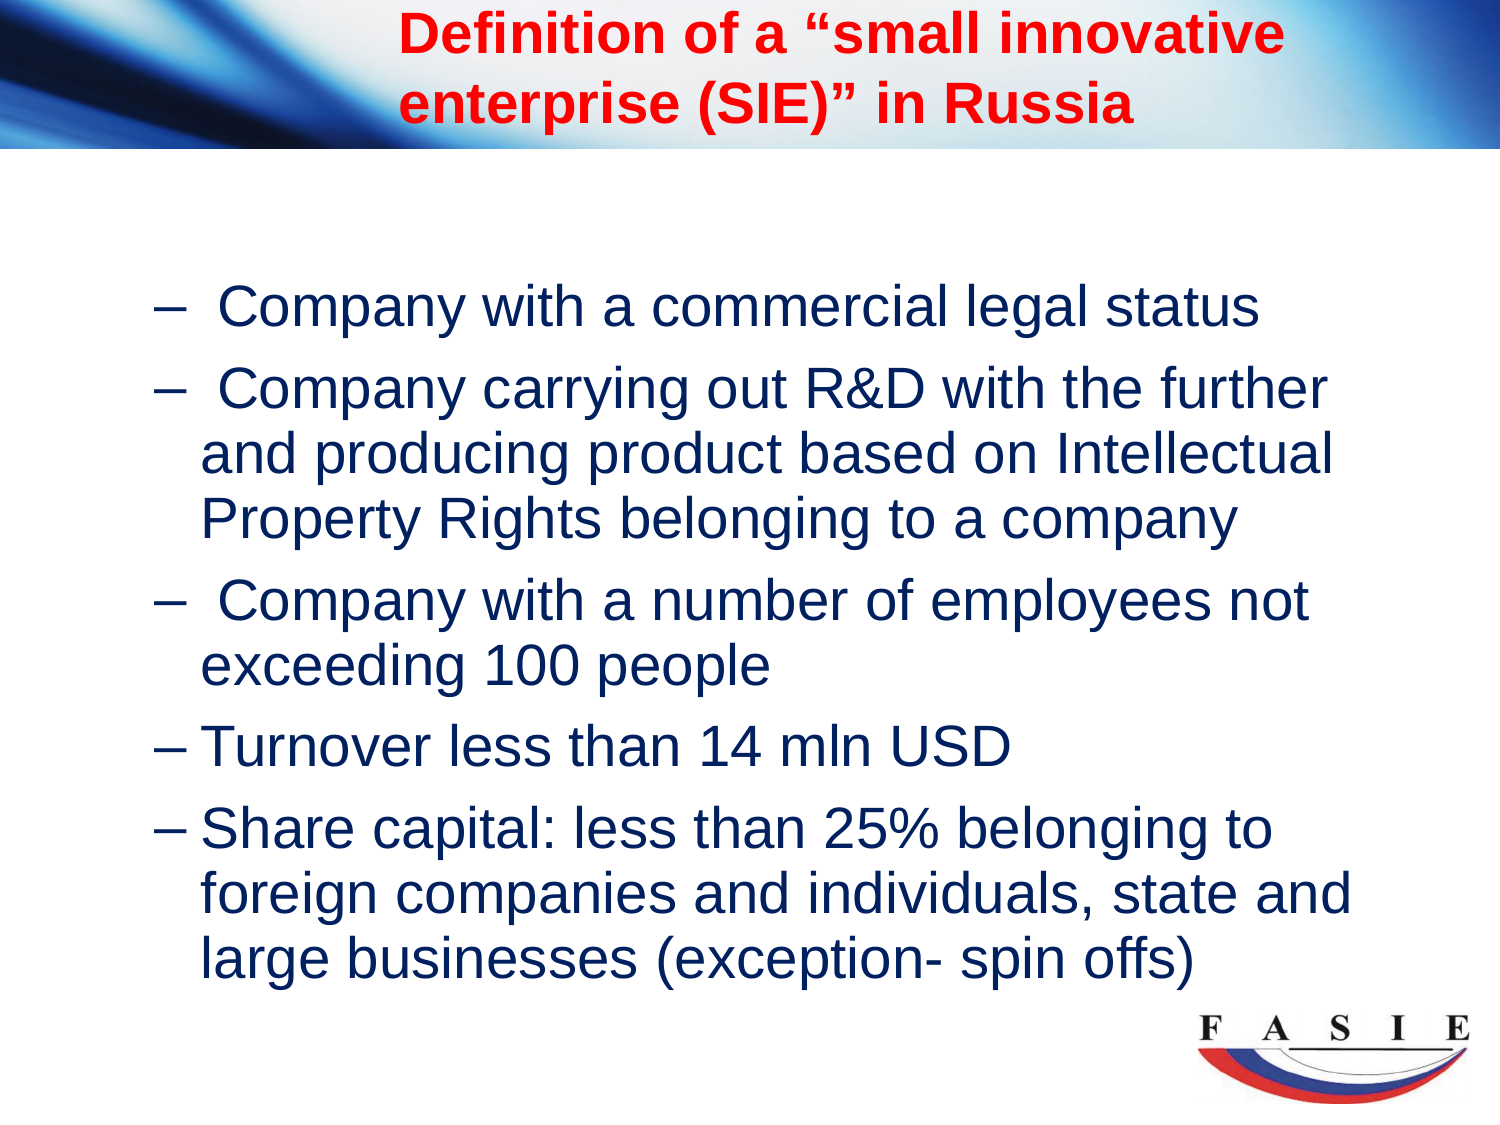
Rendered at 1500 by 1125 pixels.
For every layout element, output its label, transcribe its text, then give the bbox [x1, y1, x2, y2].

text_box Company with a commercial legal status Company carrying out R&D with the further and producing product based on Intellectual Property Rights belonging to a company Company with a number of employees not exceeding 100 people Turnover less than 14 mln USD Share capital: less than 25% belonging to foreign companies and individuals, state and large businesses (exception- spin offs) [64, 267, 1447, 1000]
title Definition of a “small innovative enterprise (SIE)” in Russia [383, 18, 1500, 112]
picture [0, 0, 1500, 149]
picture [1198, 1011, 1470, 1104]
